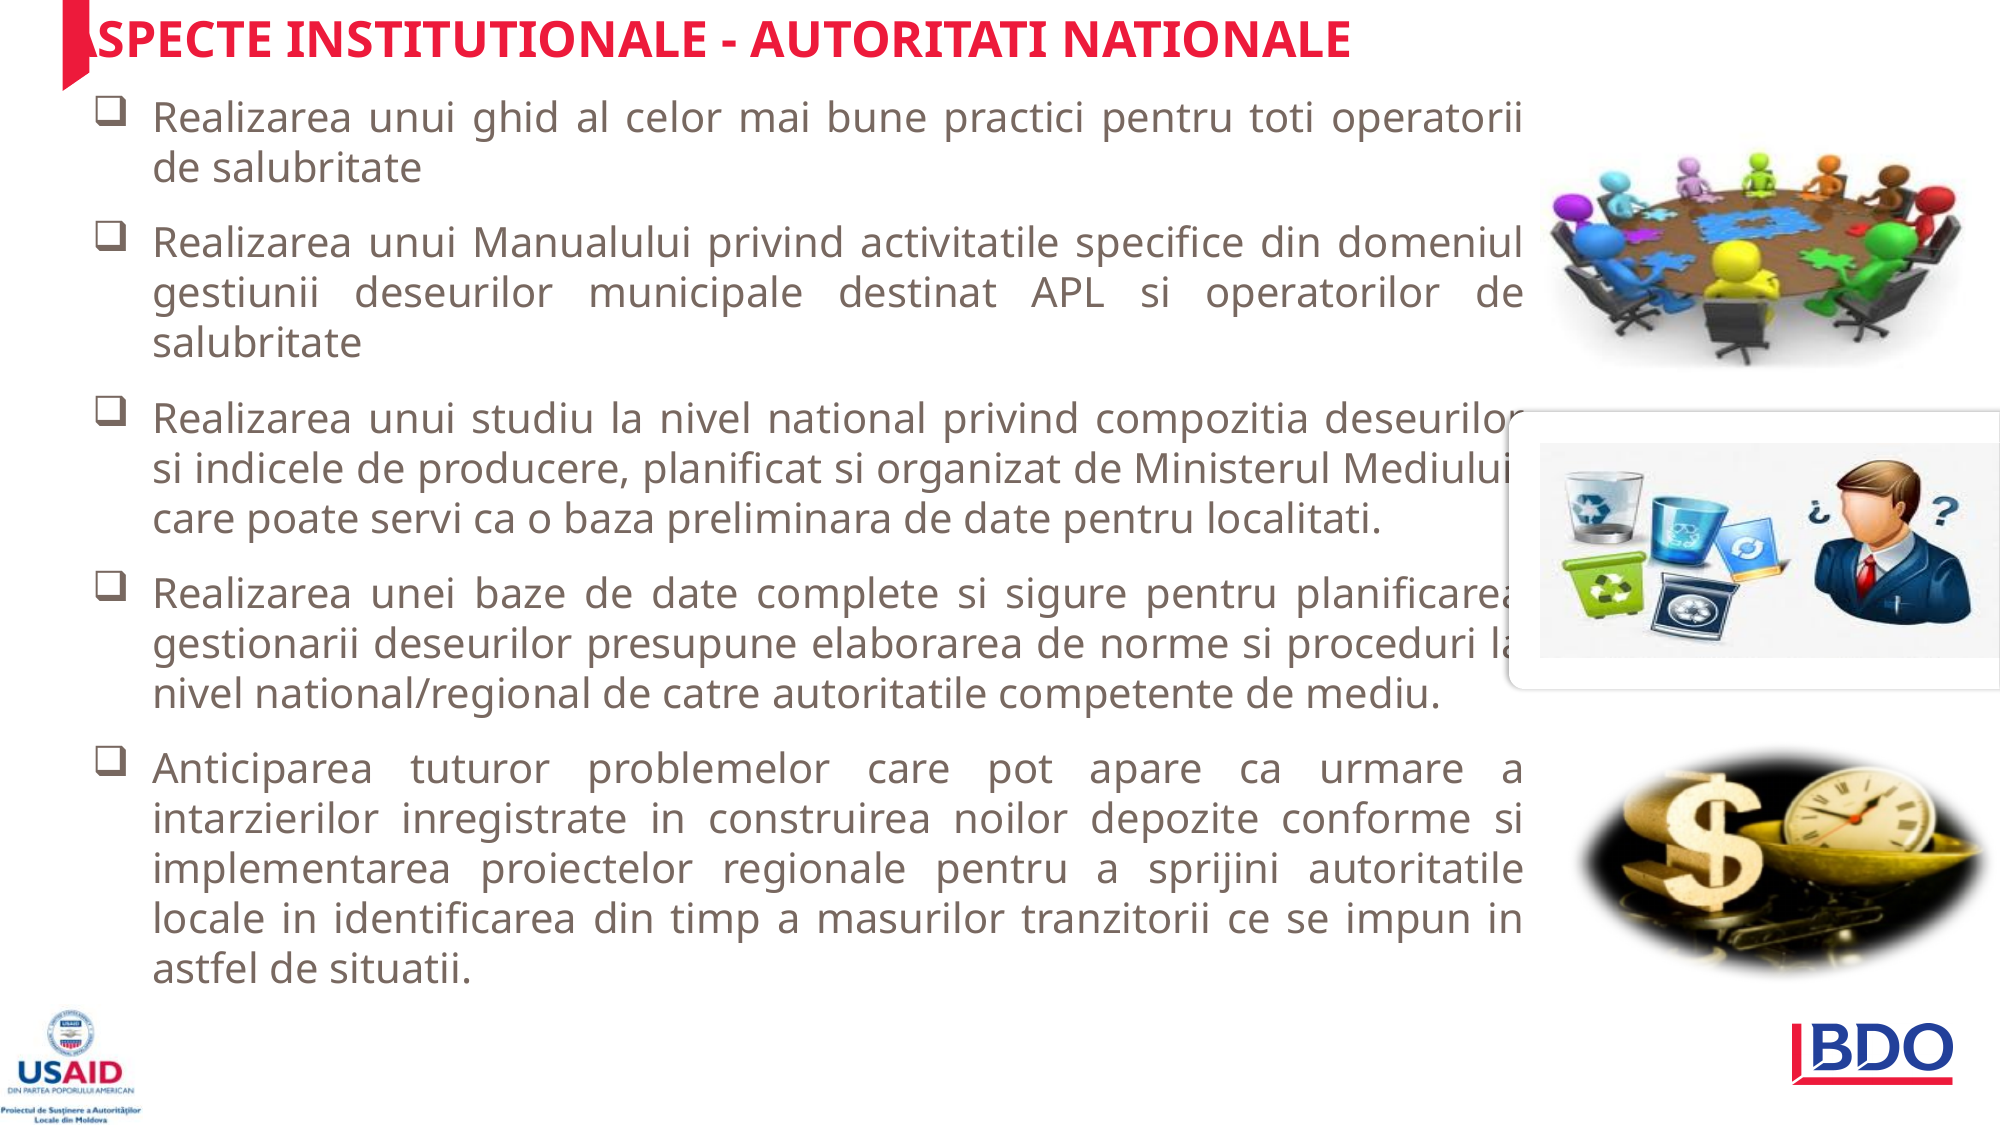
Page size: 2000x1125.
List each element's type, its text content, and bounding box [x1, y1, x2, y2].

text_box Realizarea unui ghid al celor mai bune practici pentru toti operatorii de salubritate Realizarea unui Manualului privind activitatile specifice din domeniul gestiunii deseurilor municipale destinat APL si operatorilor de salubritate Realizarea unui studiu la nivel national privind compozitia deseurilor si indicele de producere, planificat si organizat de Ministerul Mediului, care poate servi ca o baza preliminara de date pentru localitati. Realizarea unei baze de date complete si sigure pentru planificarea gestionarii deseurilor presupune elaborarea de norme si proceduri la nivel national/regional de catre autoritatile competente de mediu. Anticiparea tuturor problemelor care pot apare ca urmare a intarzierilor inregistrate in construirea noilor depozite conforme si implementarea proiectelor regionale pentru a sprijini autoritatile locale in identificarea din timp a masurilor tranzitorii ce se impun in astfel de situatii. [77, 83, 1541, 999]
picture [1539, 129, 1972, 373]
picture [1539, 442, 2000, 659]
picture [0, 1004, 143, 1125]
picture [1564, 740, 2000, 986]
text_box ASPECTE INSTITUTIONALE - AUTORITATI NATIONALE [48, 0, 1429, 75]
picture [1792, 1023, 1953, 1085]
